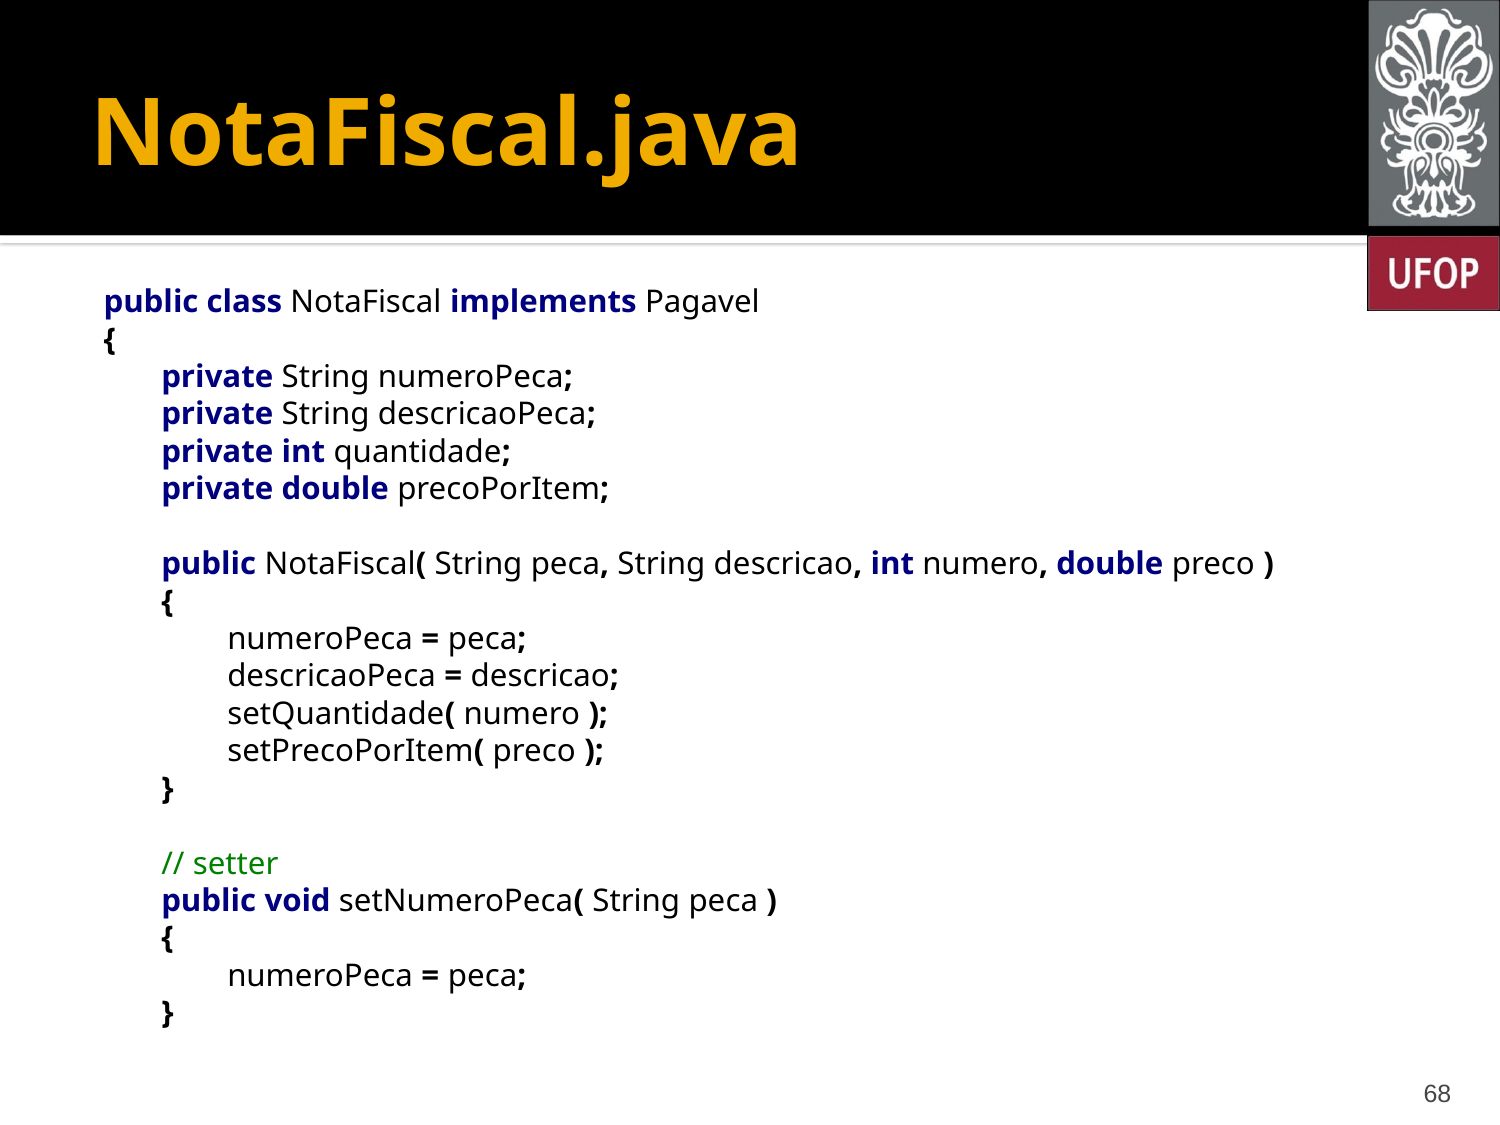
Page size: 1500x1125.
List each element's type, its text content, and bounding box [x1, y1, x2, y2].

title NotaFiscal.java [75, 25, 1370, 231]
picture [1367, 0, 1500, 311]
list public class NotaFiscal implements Pagavel { private String numeroPeca; private String descricaoPeca; private int quantidade; private double precoPorItem; public NotaFiscal( String peca, String descricao, int numero, double preco ) { numeroPeca = peca; descricaoPeca = descricao; setQuantidade( numero ); setPrecoPorItem( preco ); } // setter public void setNumeroPeca( String peca ) { numeroPeca = peca; } [75, 291, 1425, 1050]
slide_number 68 [1345, 1062, 1467, 1108]
